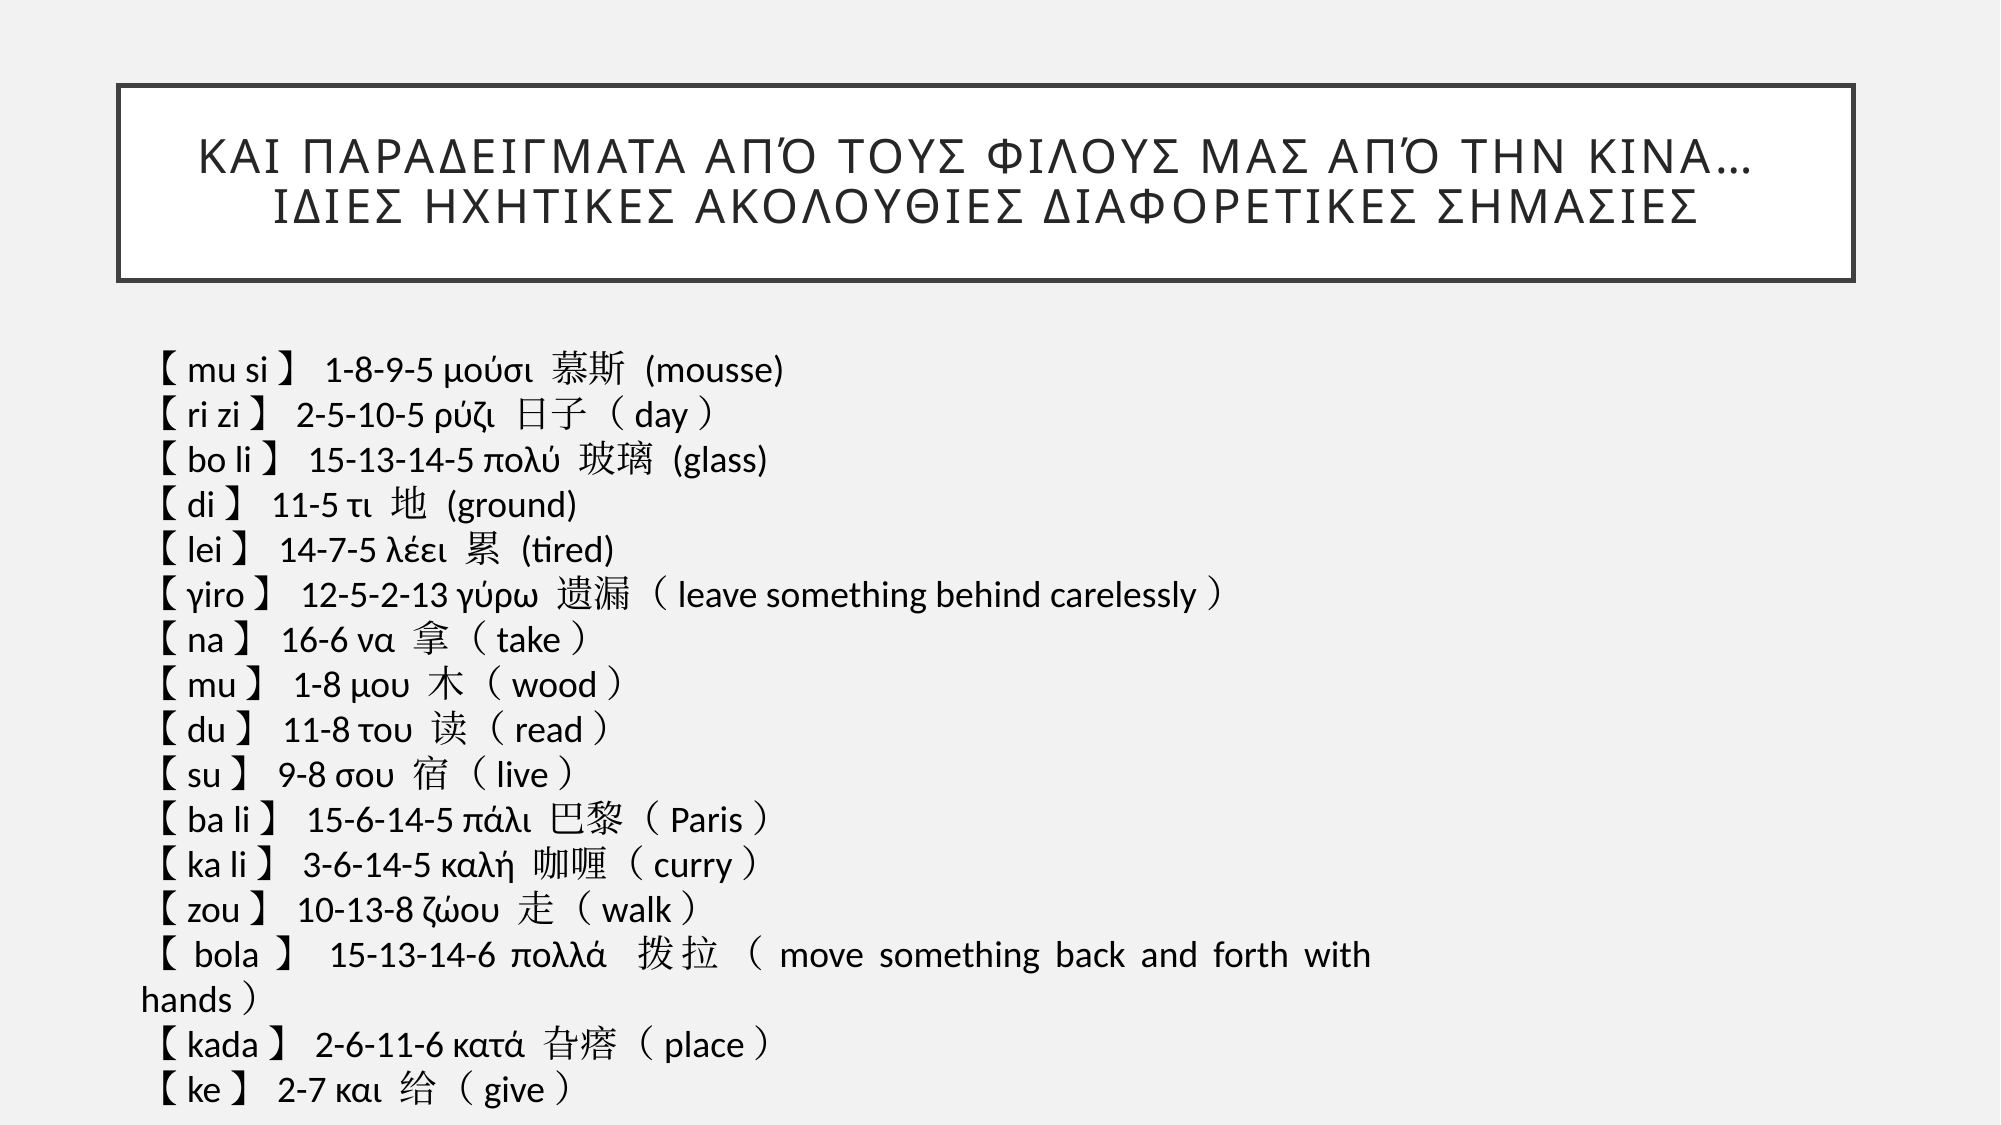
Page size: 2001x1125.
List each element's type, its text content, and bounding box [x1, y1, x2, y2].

title Και παραδειγματα από τους φιλουσ μας από την κινα… ιδιεσ ηχητικεσ ακολουθιεσ διαφορετικεσ σημασιες [116, 83, 1856, 283]
text_box 【mu si】1-8-9-5 μούσι 慕斯 (mousse) 【ri zi】2-5-10-5 ρύζι 日子（day） 【bo li】15-13-14-5 πολύ 玻璃 (glass) 【di】11-5 τι 地 (ground) 【lei】14-7-5 λέει 累 (tired) 【γiro】12-5-2-13 γύρω 遗漏（leave something behind carelessly） 【na】16-6 να 拿（take） 【mu】1-8 μου 木（wood） 【du】11-8 του 读（read） 【su】9-8 σου 宿（live） 【ba li】15-6-14-5 πάλι 巴黎（Paris） 【ka li】3-6-14-5 καλή 咖喱（curry） 【zou】10-13-8 ζώου 走（walk） 【bola】15-13-14-6 πολλά 拨拉（move something back and forth with hands） 【kada】2-6-11-6 κατά 旮瘩（place） 【ke】2-7 και 给（give） [125, 337, 1388, 1118]
